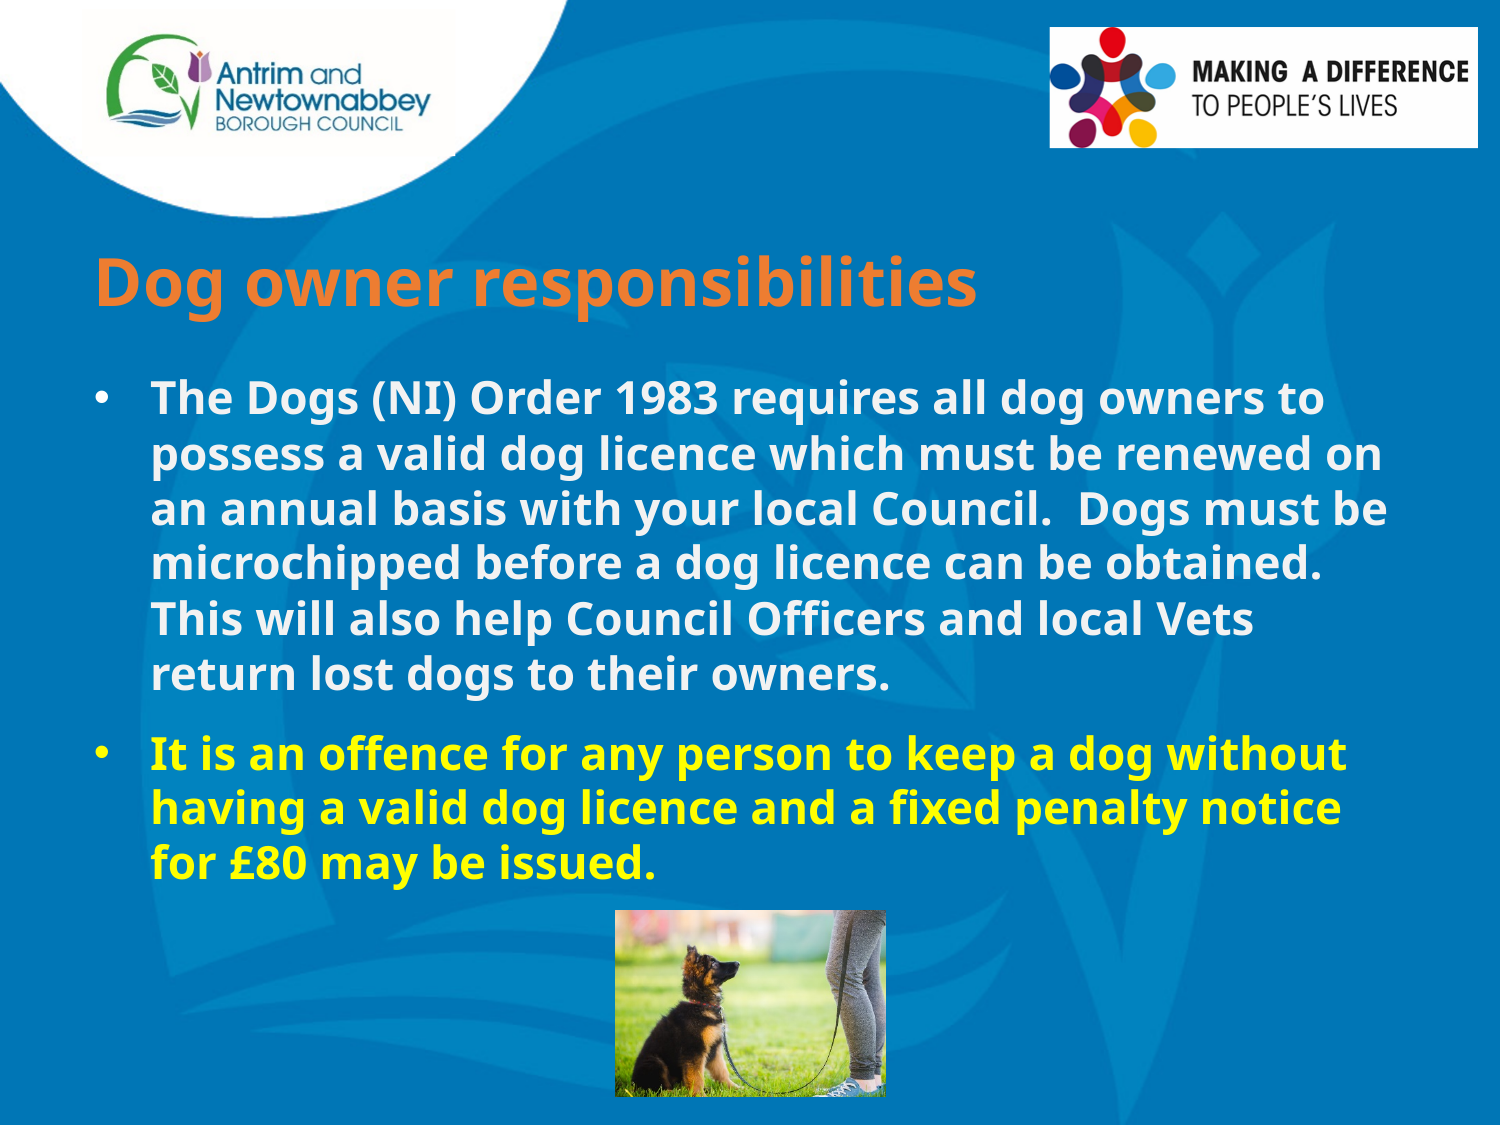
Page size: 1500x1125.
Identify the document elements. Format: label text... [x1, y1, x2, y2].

picture [0, 0, 1500, 1125]
text_box Dog owner responsibilities The Dogs (NI) Order 1983 requires all dog owners to possess a valid dog licence which must be renewed on an annual basis with your local Council. Dogs must be microchipped before a dog licence can be obtained. This will also help Council Officers and local Vets return lost dogs to their owners. It is an offence for any person to keep a dog without having a valid dog licence and a fixed penalty notice for £80 may be issued. [79, 231, 1422, 1039]
